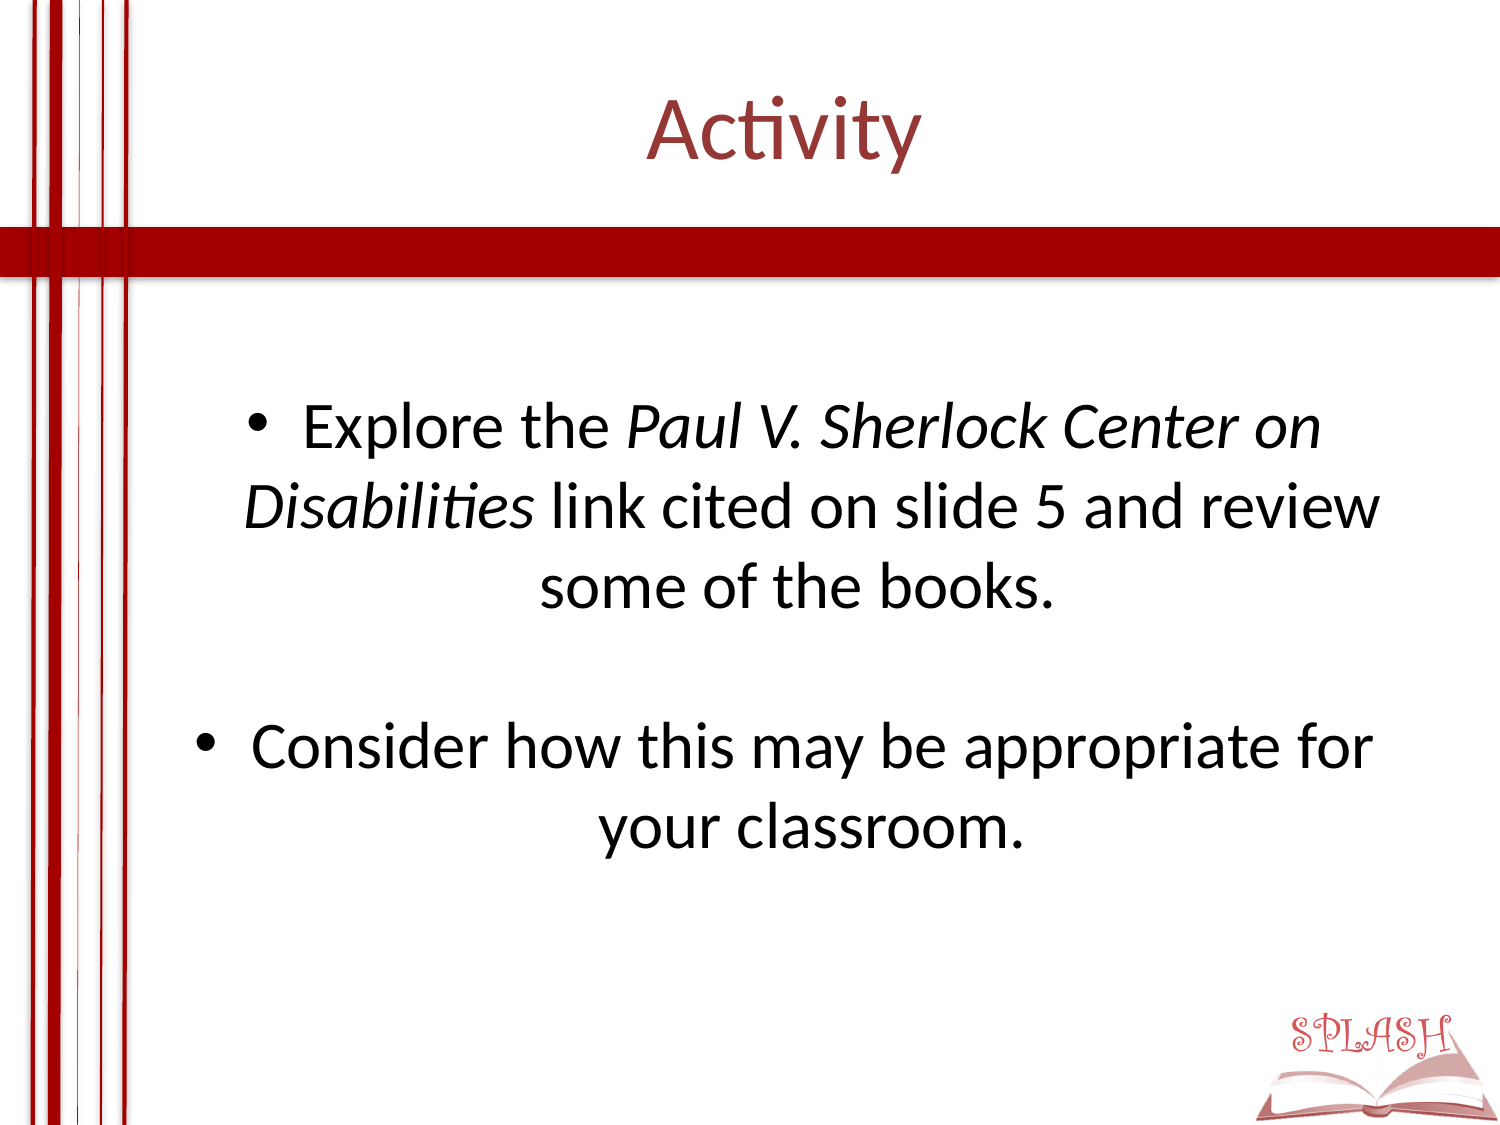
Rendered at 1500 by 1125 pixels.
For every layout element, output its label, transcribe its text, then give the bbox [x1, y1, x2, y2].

list Explore the Paul V. Sherlock Center on Disabilities link cited on slide 5 and review some of the books. Consider how this may be appropriate for your classroom. [145, 294, 1425, 1069]
title Activity [145, 28, 1425, 217]
